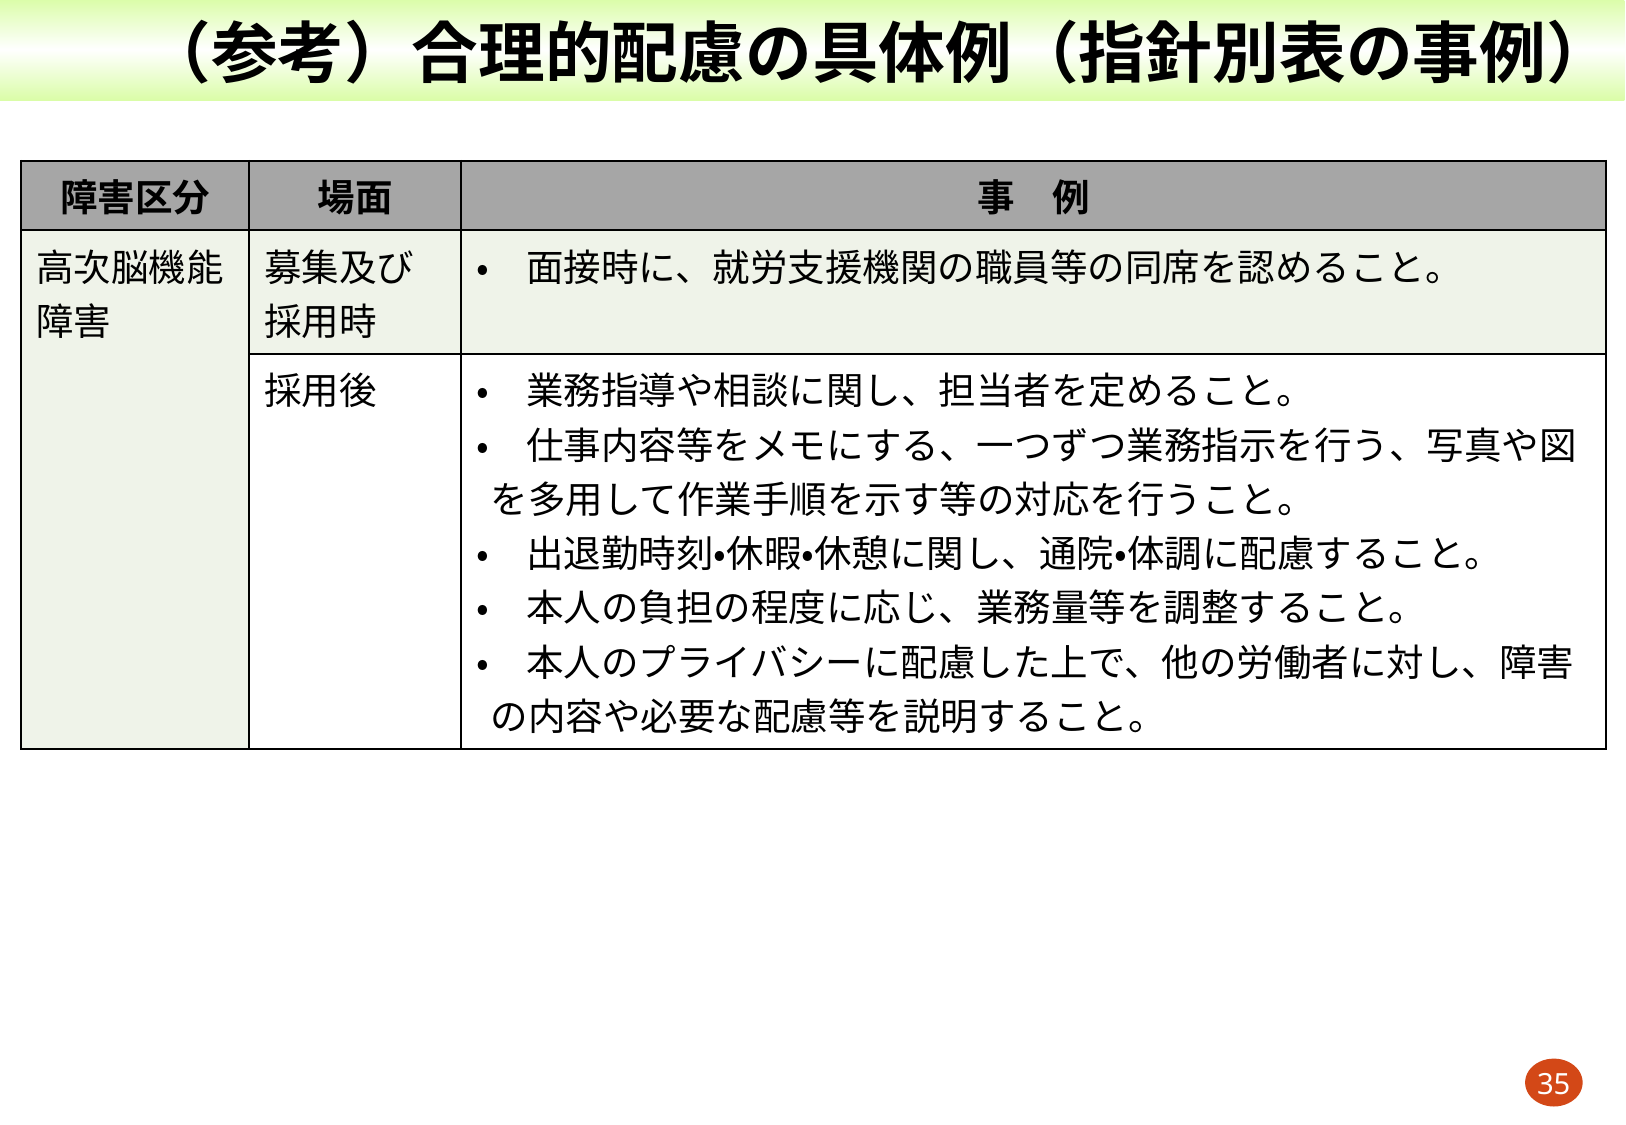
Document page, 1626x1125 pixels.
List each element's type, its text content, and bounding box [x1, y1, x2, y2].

table_cell ・ 面接時に、就労支援機関の職員等の同席を認めること。 [462, 231, 1605, 353]
table_cell ・ 業務指導や相談に関し、担当者を定めること。 ・ 仕事内容等をメモにする、一つずつ業務指示を行う、写真や図を多用して作業手順を示す等の対応を行うこと。 ・ 出退勤時刻・休暇・休憩に関し、通院・体調に配慮すること。 ・ 本人の負担の程度に応じ、業務量等を調整すること。 ・ 本人のプライバシーに配慮した上で、他の労働者に対し、障害の内容や必要な配慮等を説明すること。 [462, 355, 1605, 748]
table_cell 採用後 [250, 355, 460, 748]
table_cell 募集及び 採用時 [250, 231, 460, 353]
table_header 事 例 [462, 162, 1605, 229]
table_header 障害区分 [22, 162, 248, 229]
text_box （参考）合理的配慮の具体例（指針別表の事例） [0, 0, 1625, 101]
text_box 35 [1525, 1058, 1583, 1107]
table_cell 高次脳機能障害 [22, 231, 248, 748]
table_header 場面 [250, 162, 460, 229]
